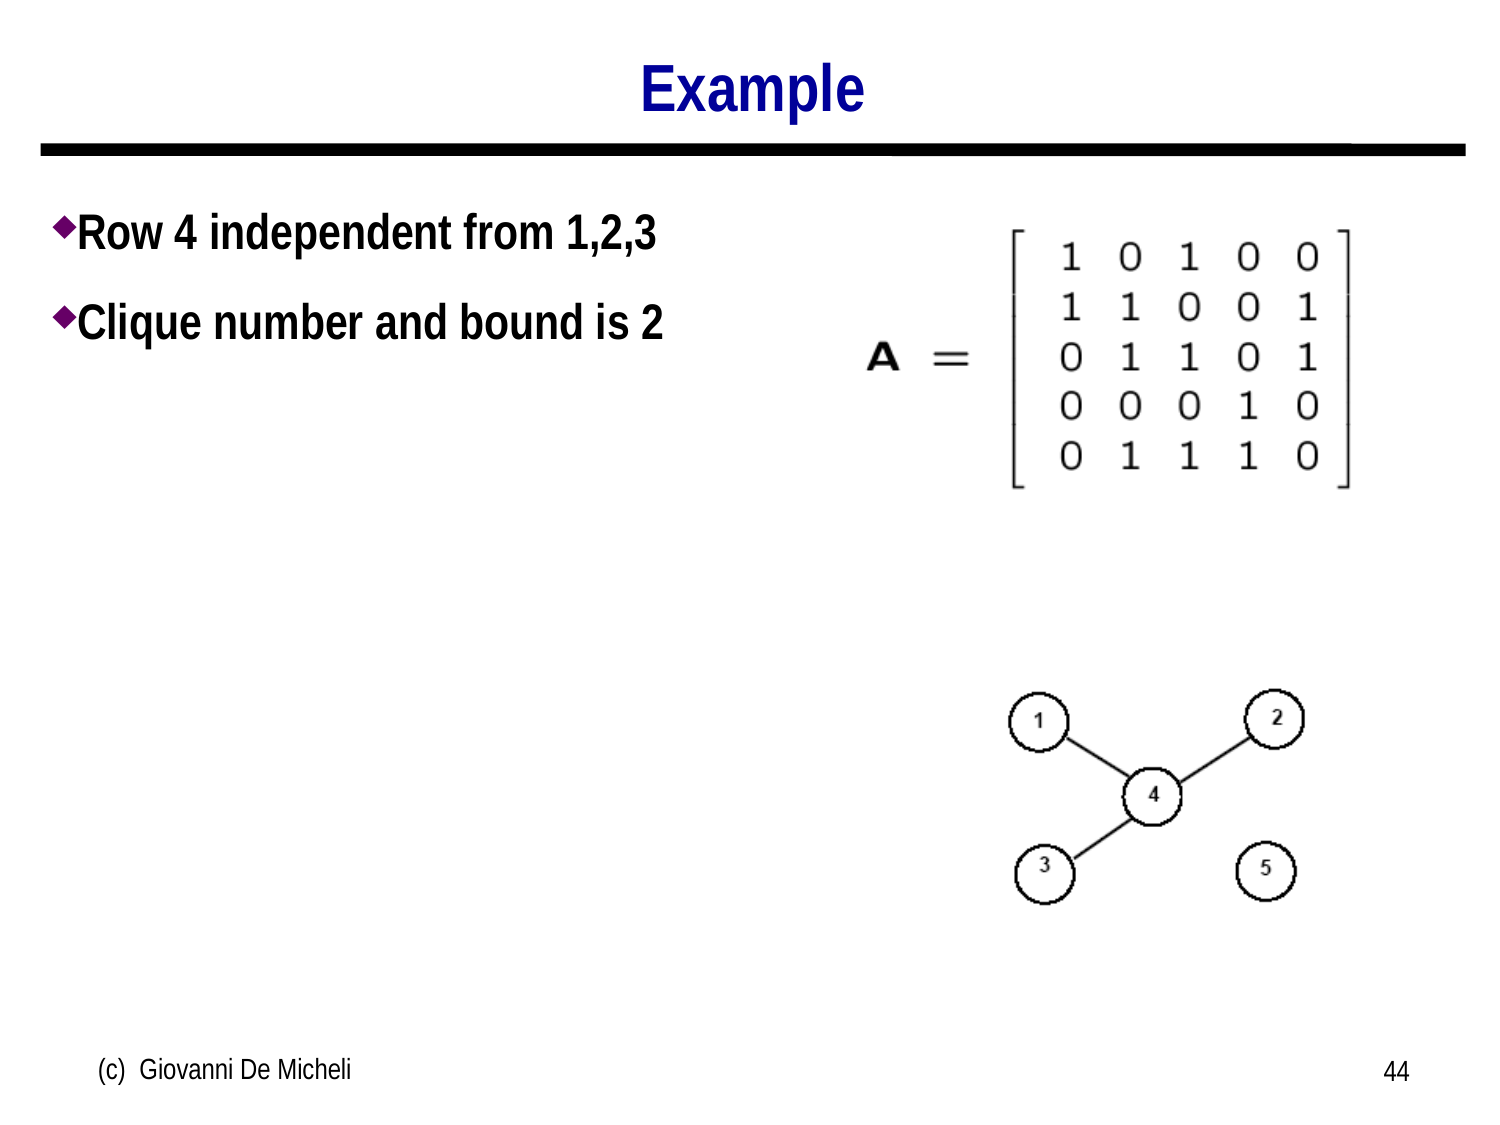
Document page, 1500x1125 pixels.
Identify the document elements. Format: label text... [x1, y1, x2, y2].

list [780, 203, 1448, 566]
title Example [39, 33, 1467, 146]
slide_number 44 [1074, 1044, 1425, 1123]
footer (c) Giovanni De Micheli [0, 1042, 463, 1121]
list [974, 642, 1327, 933]
list Row 4 independent from 1,2,3 Clique number and bound is 2 [37, 177, 739, 1032]
